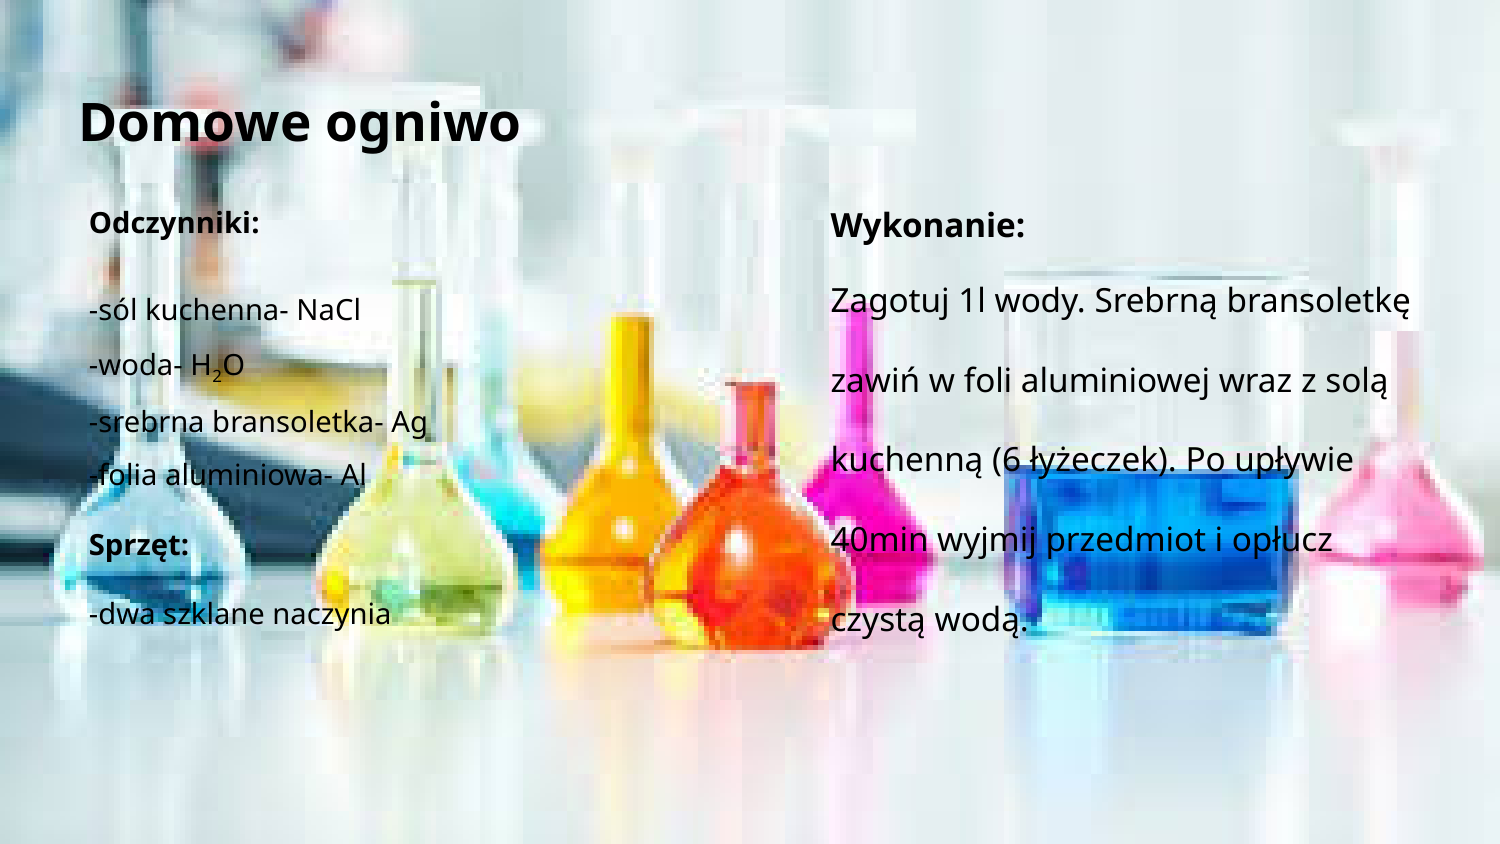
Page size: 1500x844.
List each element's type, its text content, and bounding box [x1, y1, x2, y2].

list Wykonanie: Zagotuj 1l wody. Srebrną bransoletkę zawiń w foli aluminiowej wraz z solą kuchenną (6 łyżeczek). Po upływie 40min wyjmij przedmiot i opłucz czystą wodą. [792, 189, 1449, 750]
title Domowe ogniwo [51, 72, 1449, 167]
list Odczynniki: -sól kuchenna- NaCl -woda- H2O -srebrna bransoletka- Ag -folia aluminiowa- Al Sprzęt: -dwa szklane naczynia [51, 189, 708, 750]
picture [0, 0, 1500, 844]
